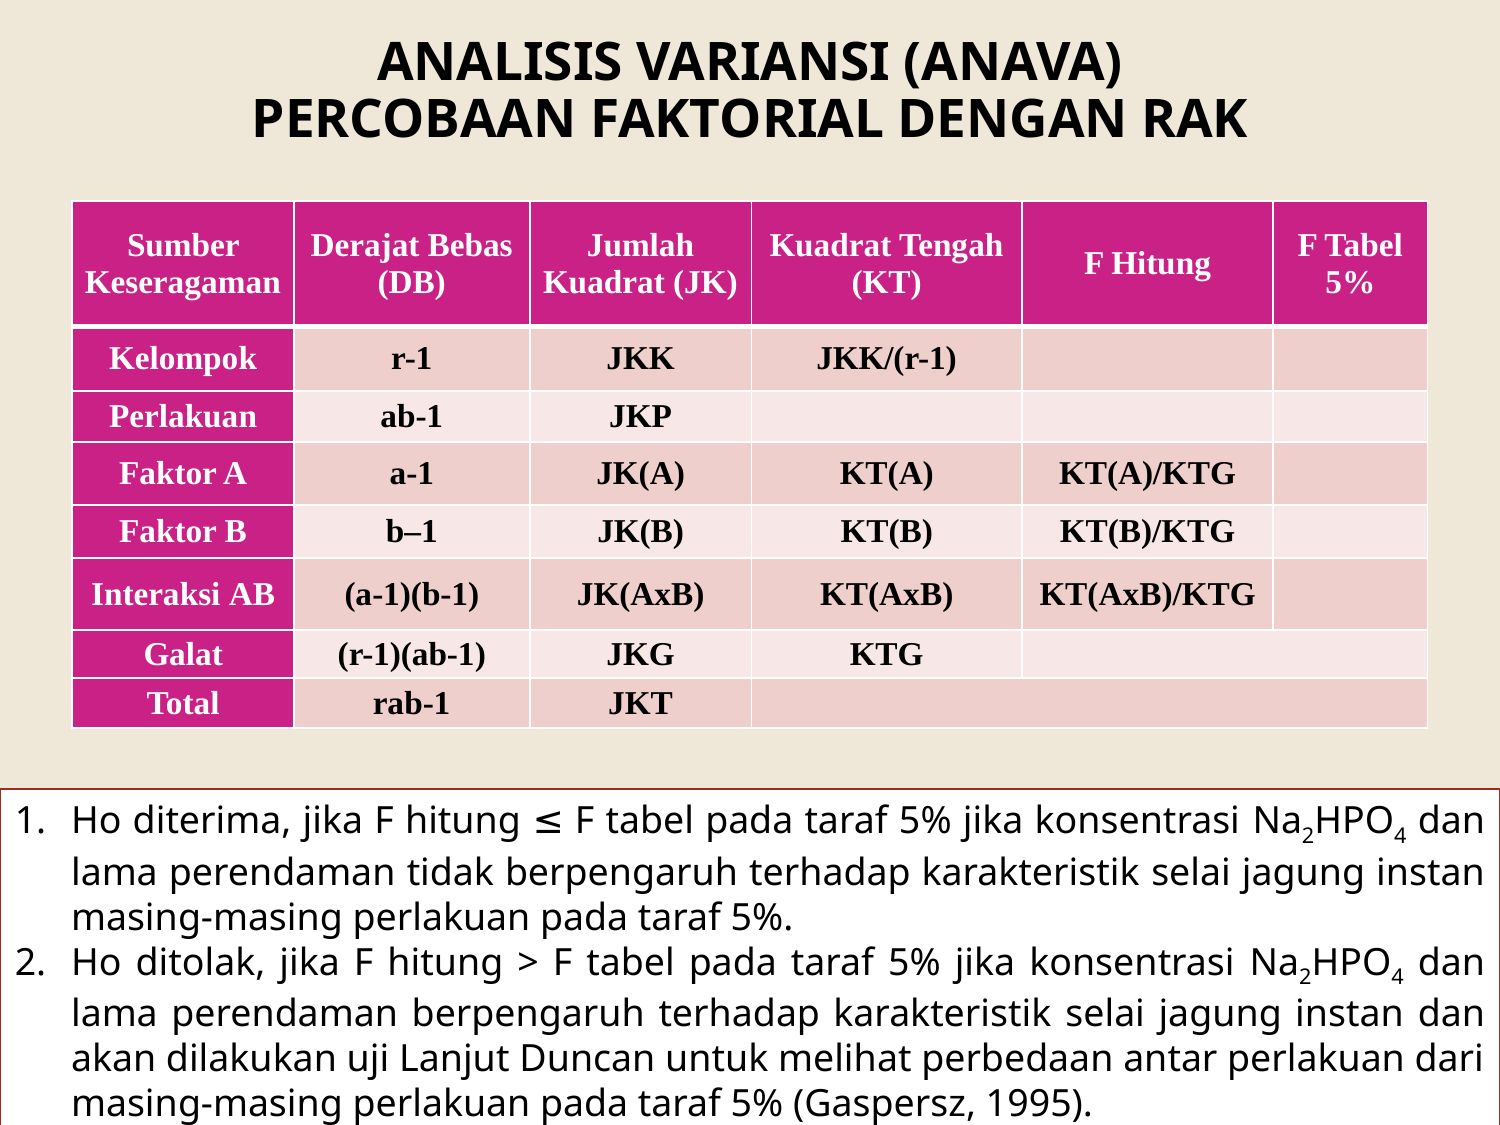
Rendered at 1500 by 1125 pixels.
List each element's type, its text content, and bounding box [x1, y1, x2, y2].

table_cell KT(B) [752, 506, 1021, 557]
table_cell KT(AxB) [752, 559, 1021, 629]
table_cell JK(AxB) [531, 559, 751, 629]
text_box Ho diterima, jika F hitung ≤ F tabel pada taraf 5% jika konsentrasi Na2HPO4 dan lama perendaman tidak berpengaruh terhadap karakteristik selai jagung instan masing-masing perlakuan pada taraf 5%. Ho ditolak, jika F hitung > F tabel pada taraf 5% jika konsentrasi Na2HPO4 dan lama perendaman berpengaruh terhadap karakteristik selai jagung instan dan akan dilakukan uji Lanjut Duncan untuk melihat perbedaan antar perlakuan dari masing-masing perlakuan pada taraf 5% (Gaspersz, 1995). [0, 788, 1500, 1125]
table_cell KT(A) [752, 443, 1021, 504]
table_cell (r-1)(ab-1) [295, 631, 529, 677]
table_header F Hitung [1023, 202, 1272, 324]
table_cell ab-1 [295, 392, 529, 441]
table_cell Interaksi AB [73, 559, 293, 629]
table_cell JK(B) [531, 506, 751, 557]
table_cell [1023, 392, 1272, 441]
text_box Analisis variansi (anava) percobaan faktorial dengan rak [234, 19, 1266, 157]
table_cell JK(A) [531, 443, 751, 504]
table_cell [1274, 329, 1427, 390]
table_header Sumber Keseragaman [73, 202, 293, 324]
table_header F Tabel 5% [1274, 202, 1427, 324]
table_cell JKT [531, 679, 751, 727]
table_cell Total [73, 679, 293, 727]
table_cell [1274, 506, 1427, 557]
table_cell [752, 679, 1427, 727]
table_cell JKK [531, 329, 751, 390]
table_header Derajat Bebas (DB) [295, 202, 529, 324]
table_cell [1023, 329, 1272, 390]
table_cell [1023, 631, 1427, 677]
table_cell Galat [73, 631, 293, 677]
table_cell Faktor A [73, 443, 293, 504]
table_cell Kelompok [73, 329, 293, 390]
table_cell JKP [531, 392, 751, 441]
table_cell (a-1)(b-1) [295, 559, 529, 629]
table_cell KT(AxB)/KTG [1023, 559, 1272, 629]
table_cell rab-1 [295, 679, 529, 727]
table_cell [1274, 443, 1427, 504]
table_cell KTG [752, 631, 1021, 677]
table_cell r-1 [295, 329, 529, 390]
table_header Kuadrat Tengah (KT) [752, 202, 1021, 324]
table_cell Perlakuan [73, 392, 293, 441]
table_cell [752, 392, 1021, 441]
table_cell Faktor B [73, 506, 293, 557]
table_cell [1274, 392, 1427, 441]
table_cell b–1 [295, 506, 529, 557]
table_cell JKK/(r-1) [752, 329, 1021, 390]
table_cell KT(A)/KTG [1023, 443, 1272, 504]
table_cell JKG [531, 631, 751, 677]
table_cell a-1 [295, 443, 529, 504]
table_cell KT(B)/KTG [1023, 506, 1272, 557]
table_cell [1274, 559, 1427, 629]
table_header Jumlah Kuadrat (JK) [531, 202, 751, 324]
